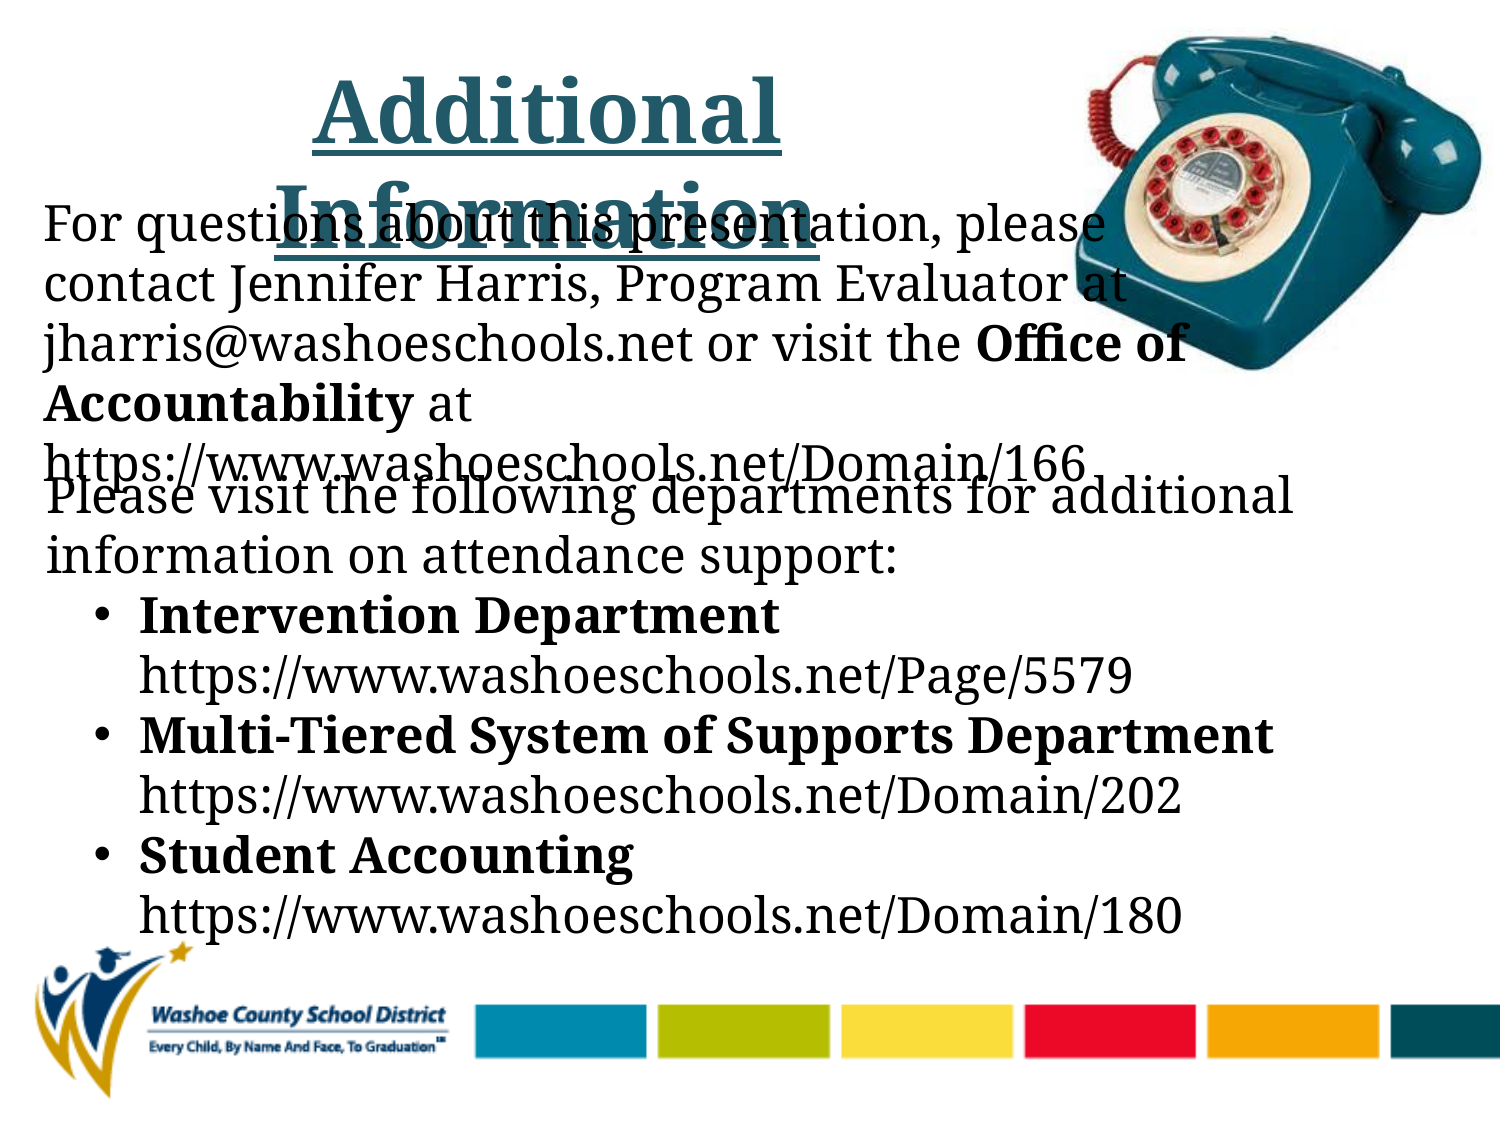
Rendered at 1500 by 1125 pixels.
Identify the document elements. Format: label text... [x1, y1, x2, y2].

text_box Please visit the following departments for additional information on attendance support: Intervention Department https://www.washoeschools.net/Page/5579 Multi-Tiered System of Supports Department https://www.washoeschools.net/Domain/202 Student Accounting https://www.washoeschools.net/Domain/180 [31, 455, 1494, 951]
text_box For questions about this presentation, please contact Jennifer Harris, Program Evaluator at jharris@washoeschools.net or visit the Office of Accountability at https://www.washoeschools.net/Domain/166 [28, 183, 1491, 499]
picture [0, 937, 1500, 1125]
text_box Additional Information [31, 48, 1057, 183]
picture [1062, 0, 1495, 414]
